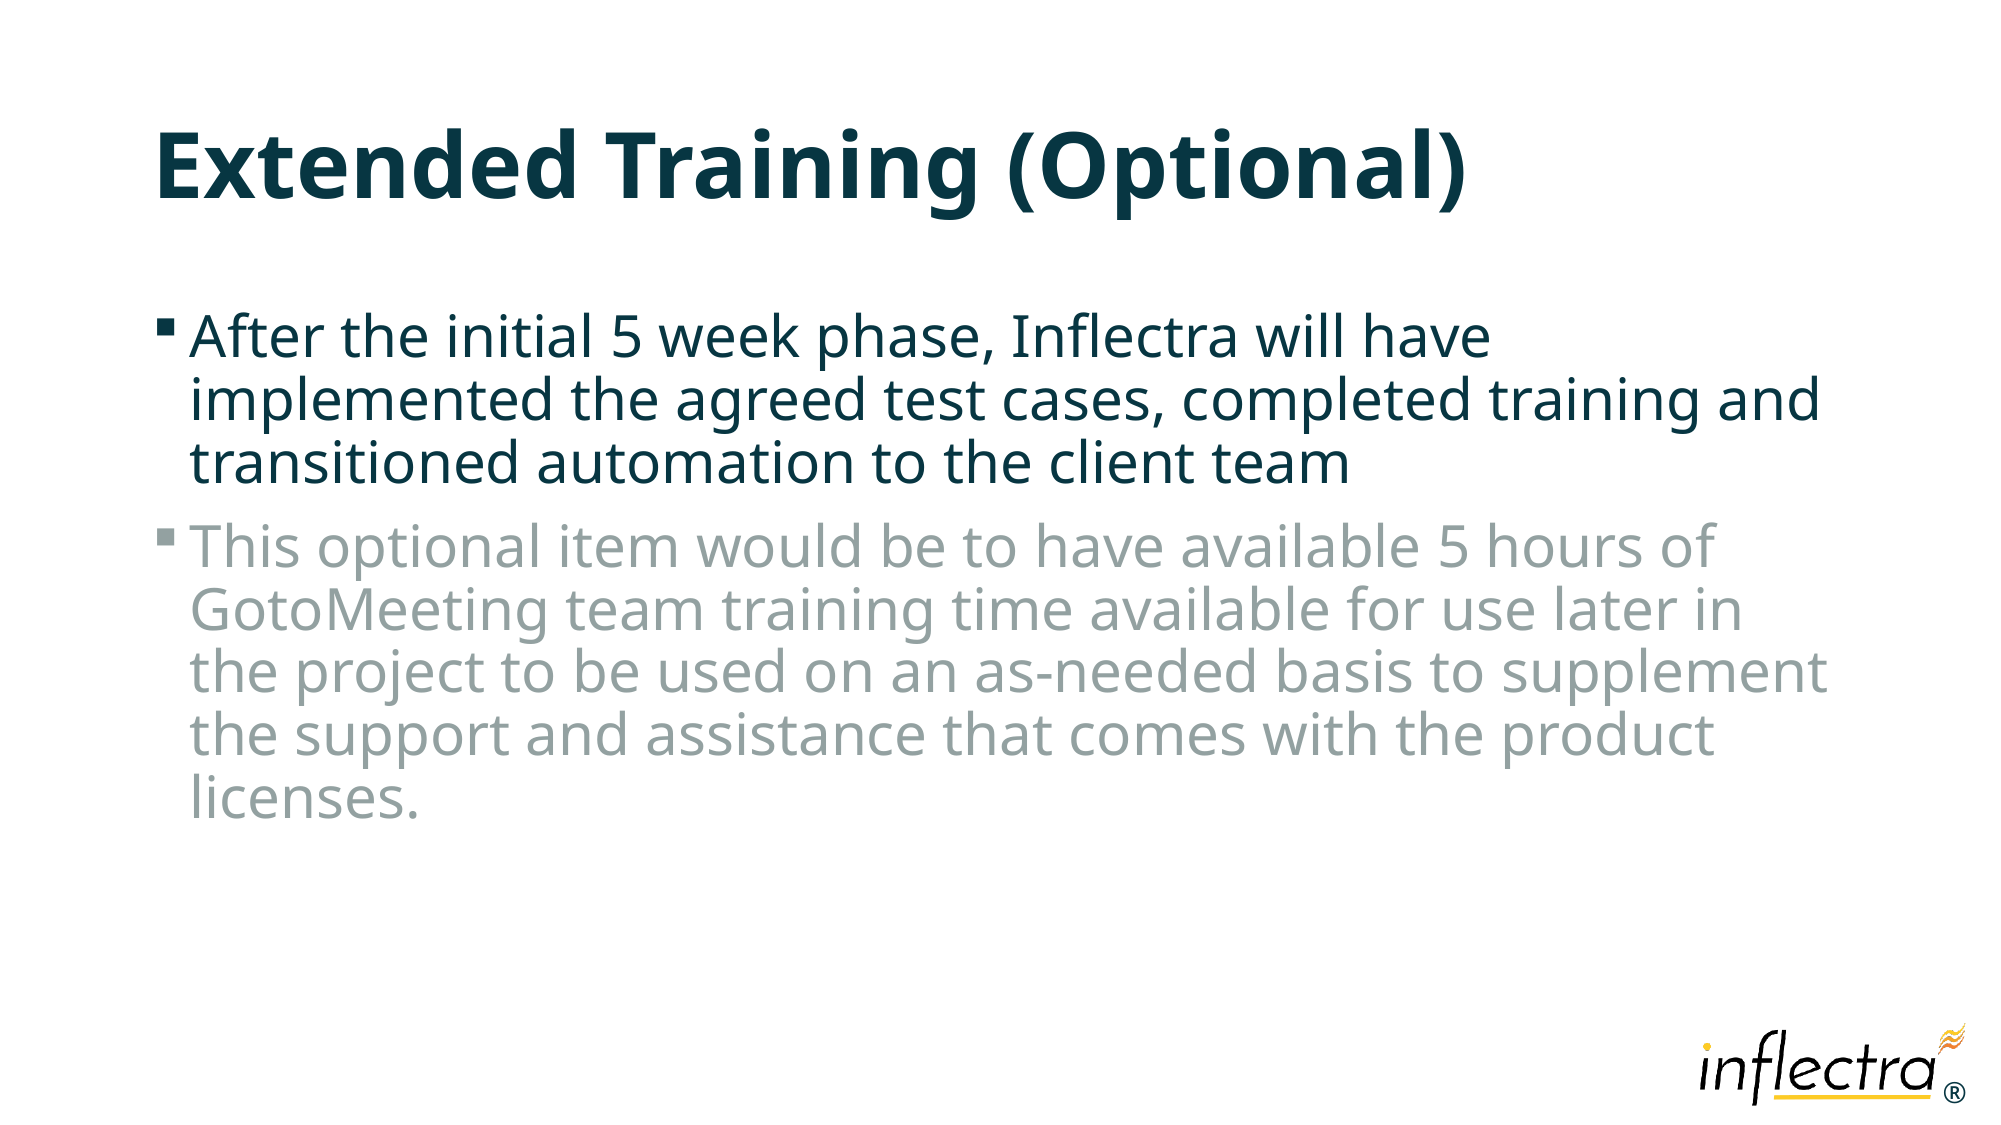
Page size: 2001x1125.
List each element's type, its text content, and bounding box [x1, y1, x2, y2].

picture [1692, 1017, 1971, 1112]
list After the initial 5 week phase, Inflectra will have implemented the agreed test cases, completed training and transitioned automation to the client team This optional item would be to have available 5 hours of GotoMeeting team training time available for use later in the project to be used on an as-needed basis to supplement the support and assistance that comes with the product licenses. [137, 299, 1863, 1014]
title Extended Training (Optional) [137, 59, 1863, 278]
